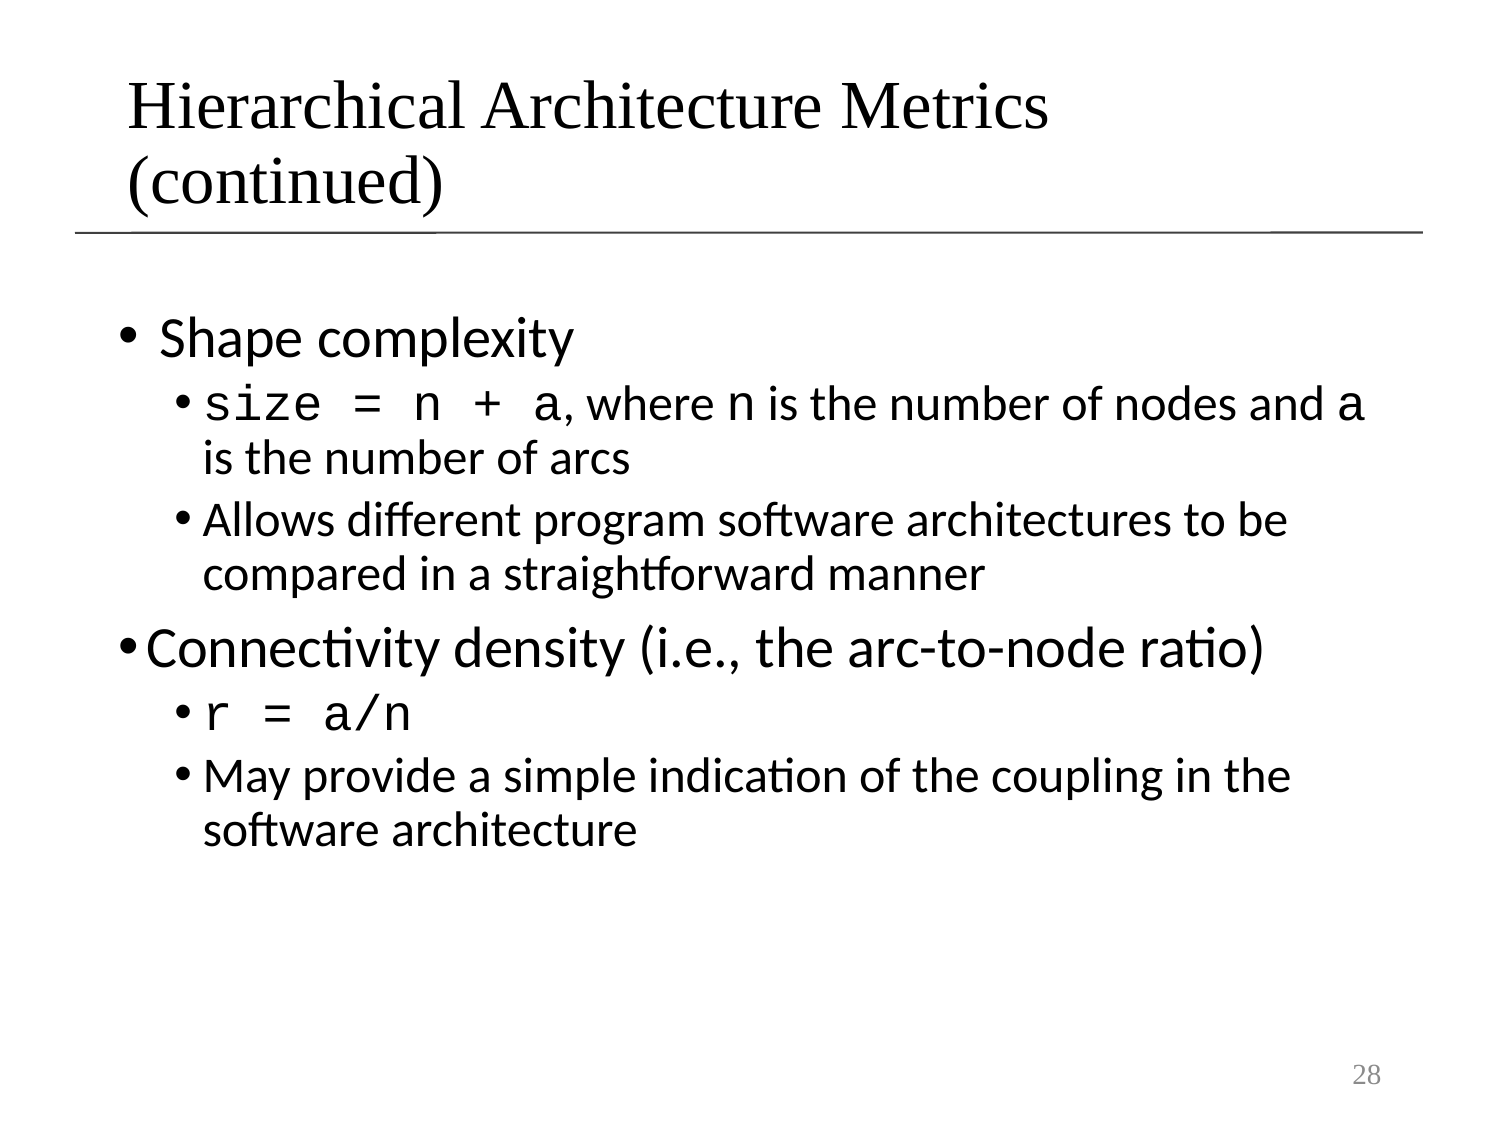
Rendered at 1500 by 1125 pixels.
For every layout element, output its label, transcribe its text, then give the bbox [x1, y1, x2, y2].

list Shape complexity size = n + a, where n is the number of nodes and a is the number of arcs Allows different program software architectures to be compared in a straightforward manner Connectivity density (i.e., the arc-to-node ratio) r = a/n May provide a simple indication of the coupling in the software architecture [103, 299, 1397, 1014]
title Hierarchical Architecture Metrics (continued) [112, 50, 1388, 238]
slide_number 28 [1059, 1042, 1397, 1103]
